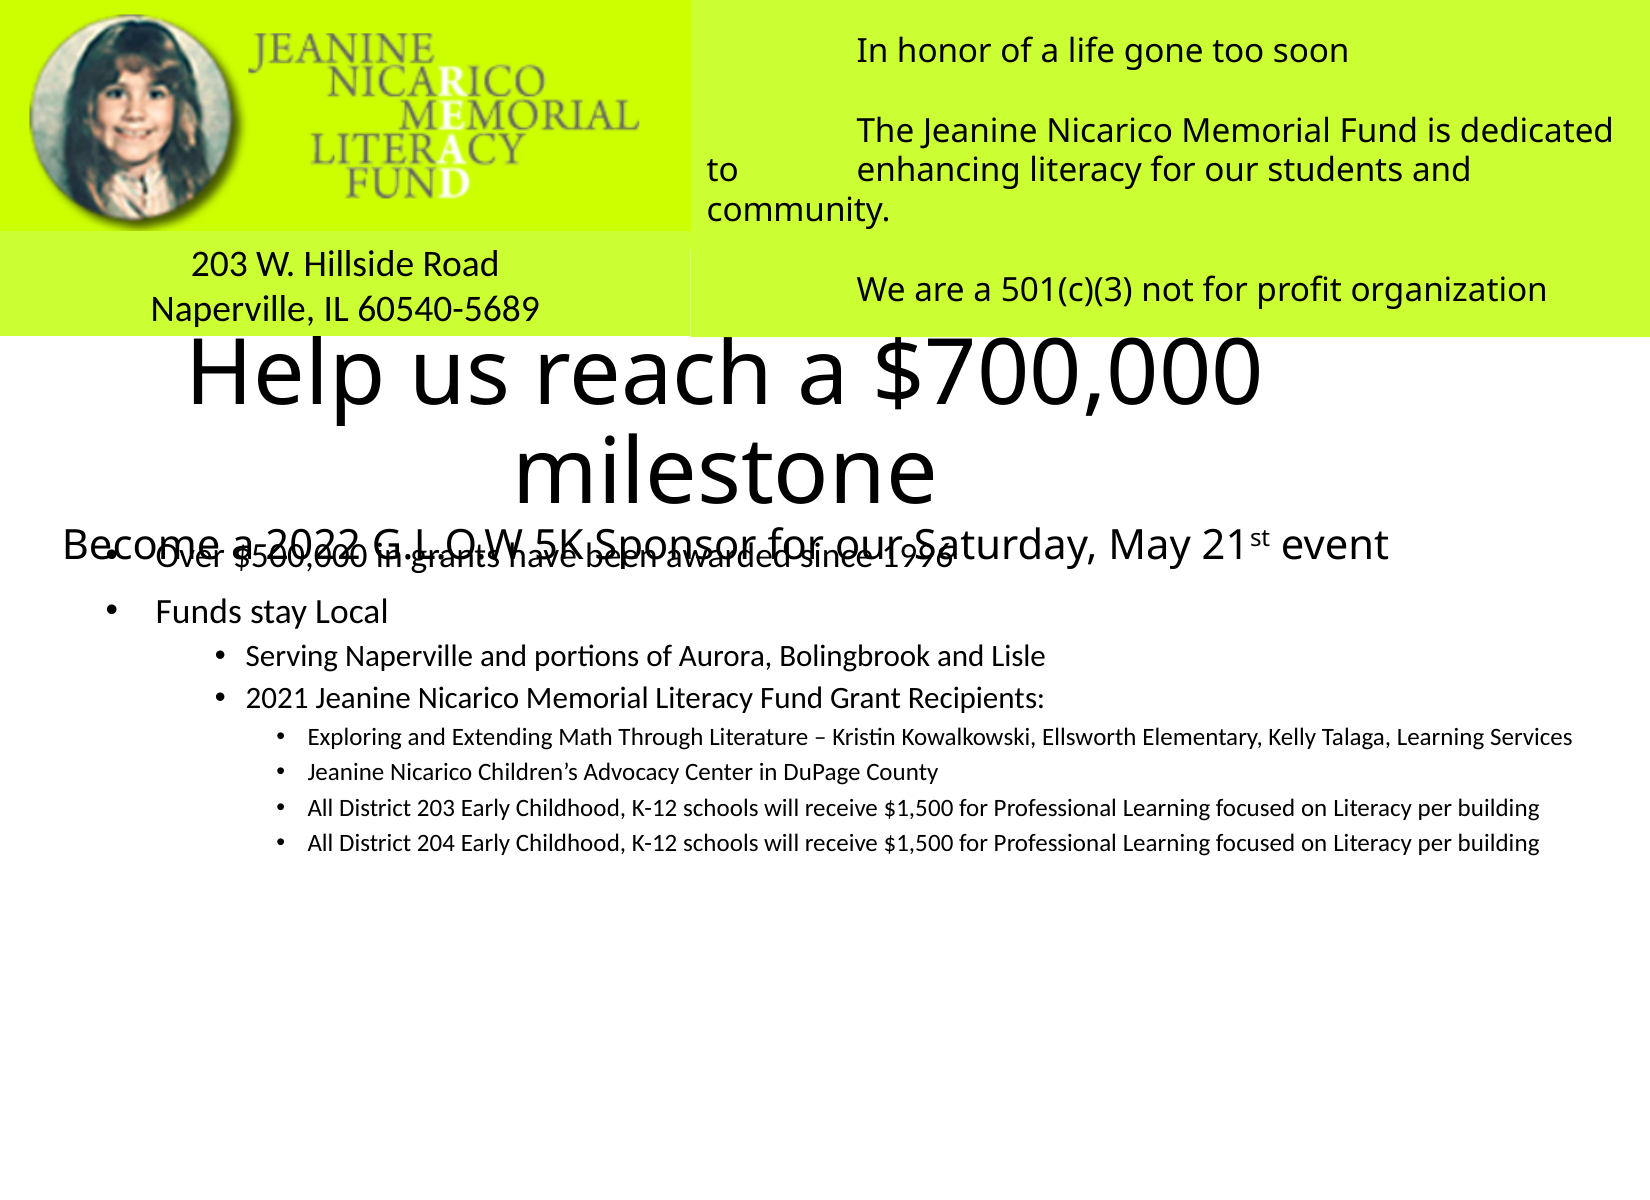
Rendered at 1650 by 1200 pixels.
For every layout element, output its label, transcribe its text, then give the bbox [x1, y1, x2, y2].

picture [0, 0, 691, 249]
subtitle Over $500,000 in grants have been awarded since 1996 Funds stay Local Serving Naperville and portions of Aurora, Bolingbrook and Lisle 2021 Jeanine Nicarico Memorial Literacy Fund Grant Recipients: Exploring and Extending Math Through Literature – Kristin Kowalkowski, Ellsworth Elementary, Kelly Talaga, Learning Services Jeanine Nicarico Children’s Advocacy Center in DuPage County All District 203 Early Childhood, K-12 schools will receive $1,500 for Professional Learning focused on Literacy per building All District 204 Early Childhood, K-12 schools will receive $1,500 for Professional Learning focused on Literacy per building [90, 529, 1615, 1163]
text_box In honor of a life gone too soon The Jeanine Nicarico Memorial Fund is dedicated to enhancing literacy for our students and community. We are a 501(c)(3) not for profit organization [690, 0, 1650, 338]
title Help us reach a $700,000 milestone Become a 2022 G.L.O.W 5K Sponsor for our Saturday, May 21st event [0, 386, 1451, 508]
text_box 203 W. Hillside Road Naperville, IL 60540-5689 [0, 249, 691, 336]
